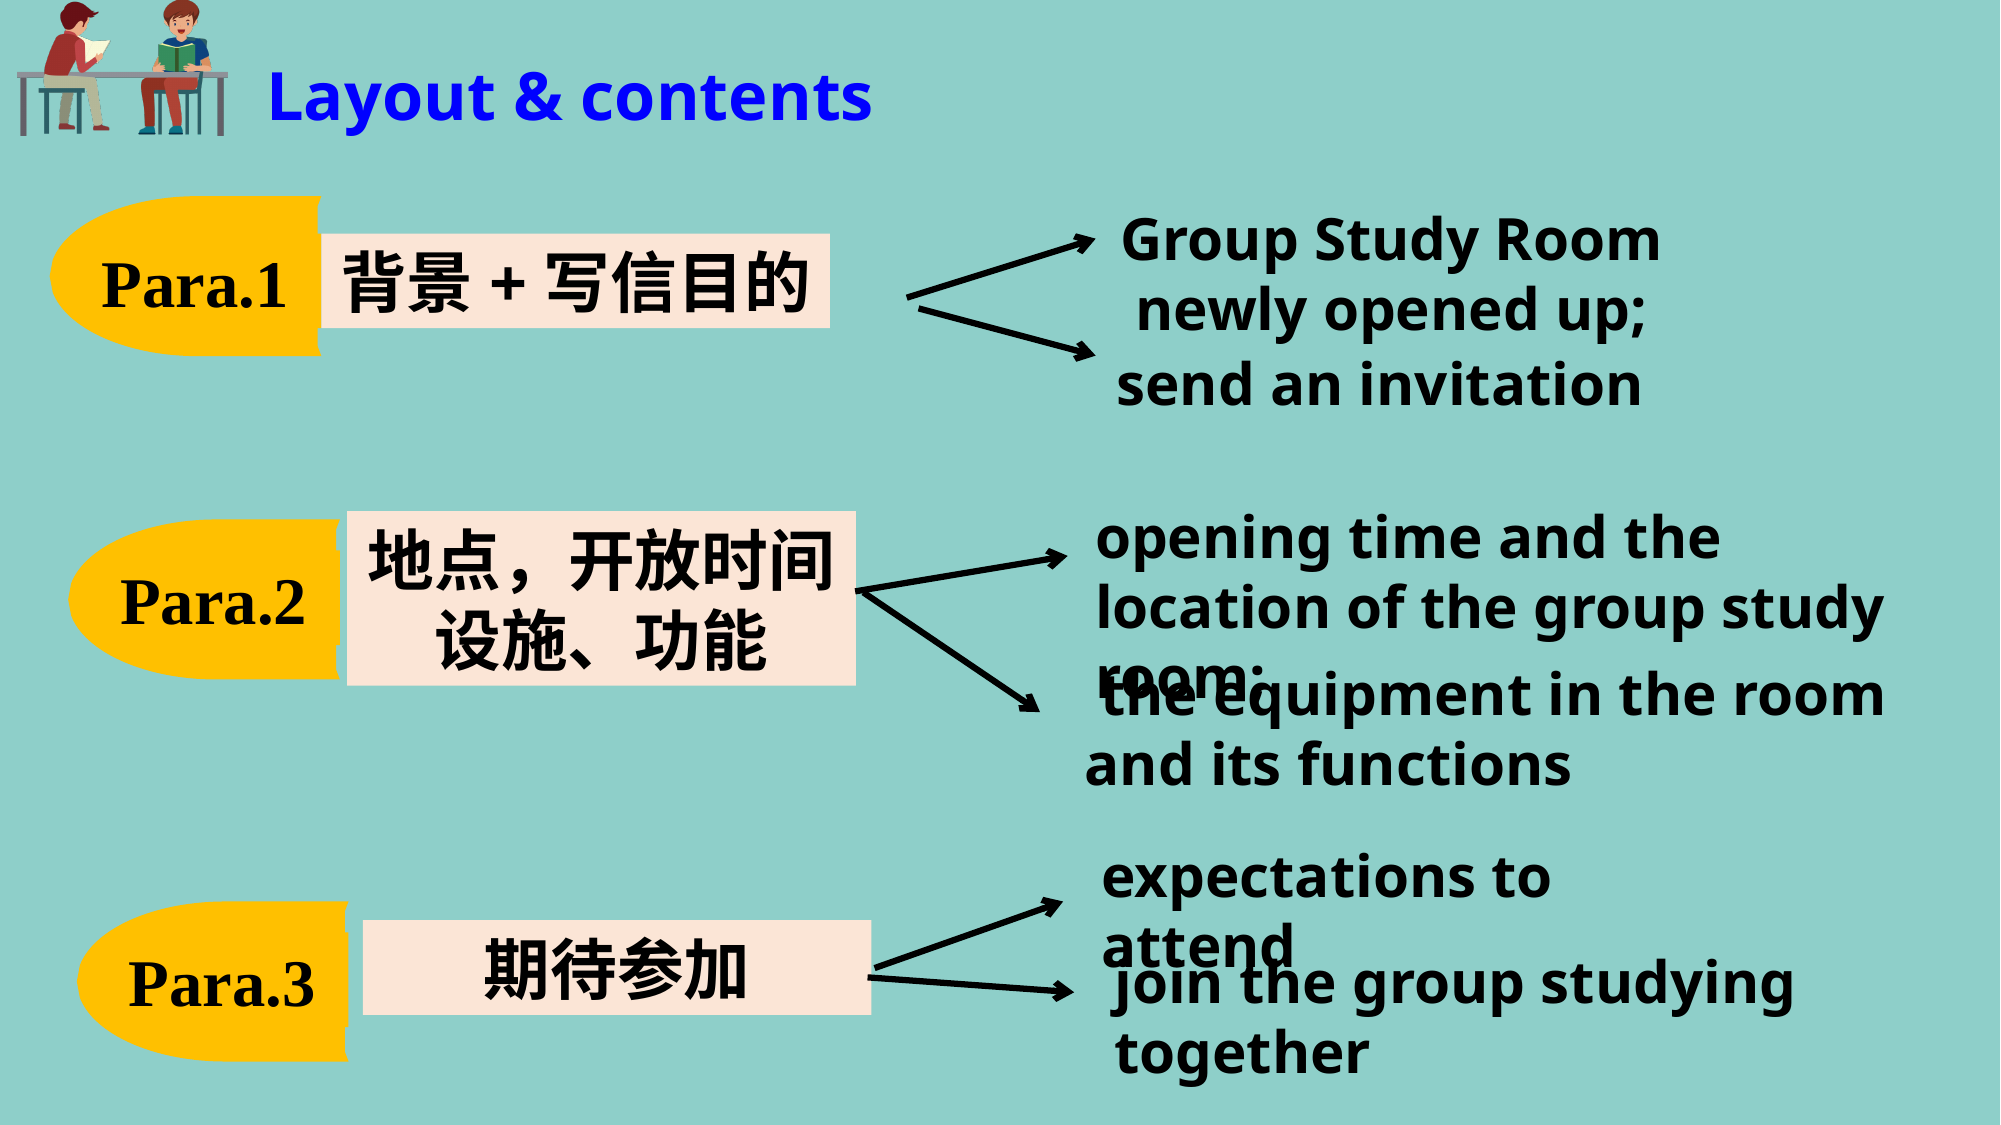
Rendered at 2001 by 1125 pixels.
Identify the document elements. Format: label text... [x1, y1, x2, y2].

text_box expectations to attend [1086, 832, 1762, 987]
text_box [863, 592, 1944, 807]
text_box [49, 196, 830, 357]
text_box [867, 977, 1075, 993]
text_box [68, 511, 856, 688]
text_box Layout & contents [251, 46, 1348, 141]
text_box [906, 194, 1796, 352]
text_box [76, 901, 872, 1062]
text_box join the group studying together [1099, 937, 1923, 1093]
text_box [918, 308, 1792, 426]
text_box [855, 492, 1942, 649]
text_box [874, 901, 1064, 969]
picture [17, 0, 228, 136]
